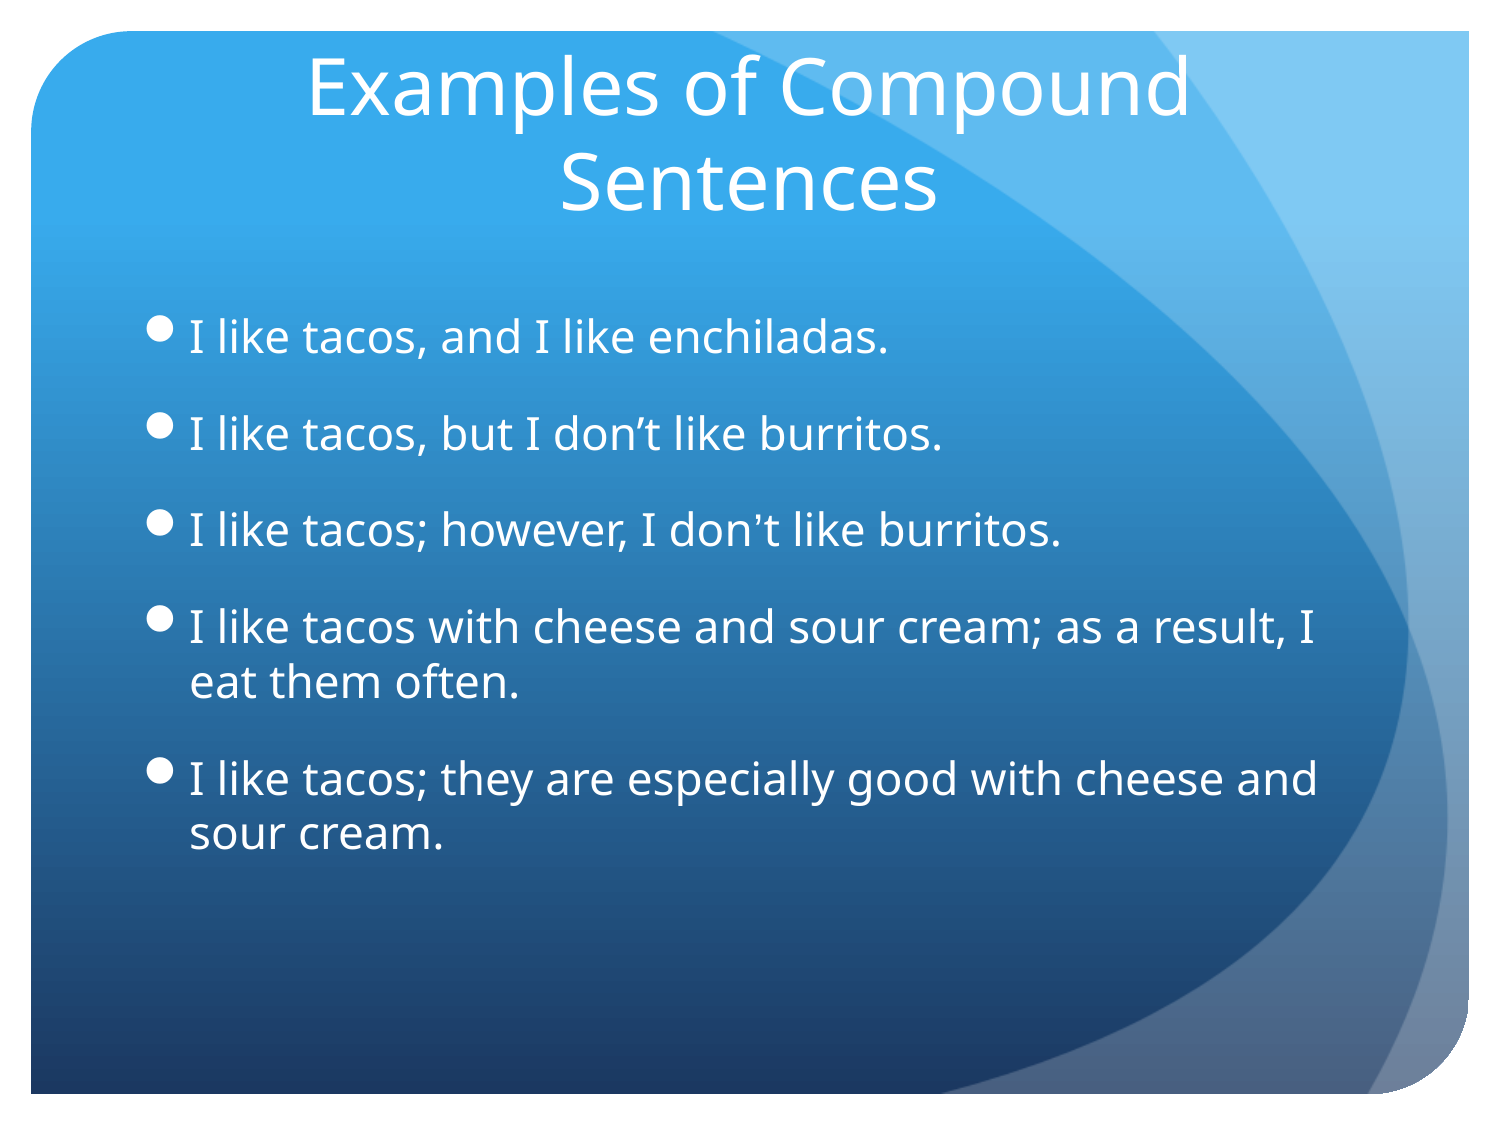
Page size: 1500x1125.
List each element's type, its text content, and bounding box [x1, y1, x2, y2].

list I like tacos, and I like enchiladas. I like tacos, but I don’t like burritos. I like tacos; however, I don’t like burritos. I like tacos with cheese and sour cream; as a result, I eat them often. I like tacos; they are especially good with cheese and sour cream. [127, 299, 1373, 991]
title Examples of Compound Sentences [127, 62, 1373, 235]
picture [24, 30, 1473, 1094]
